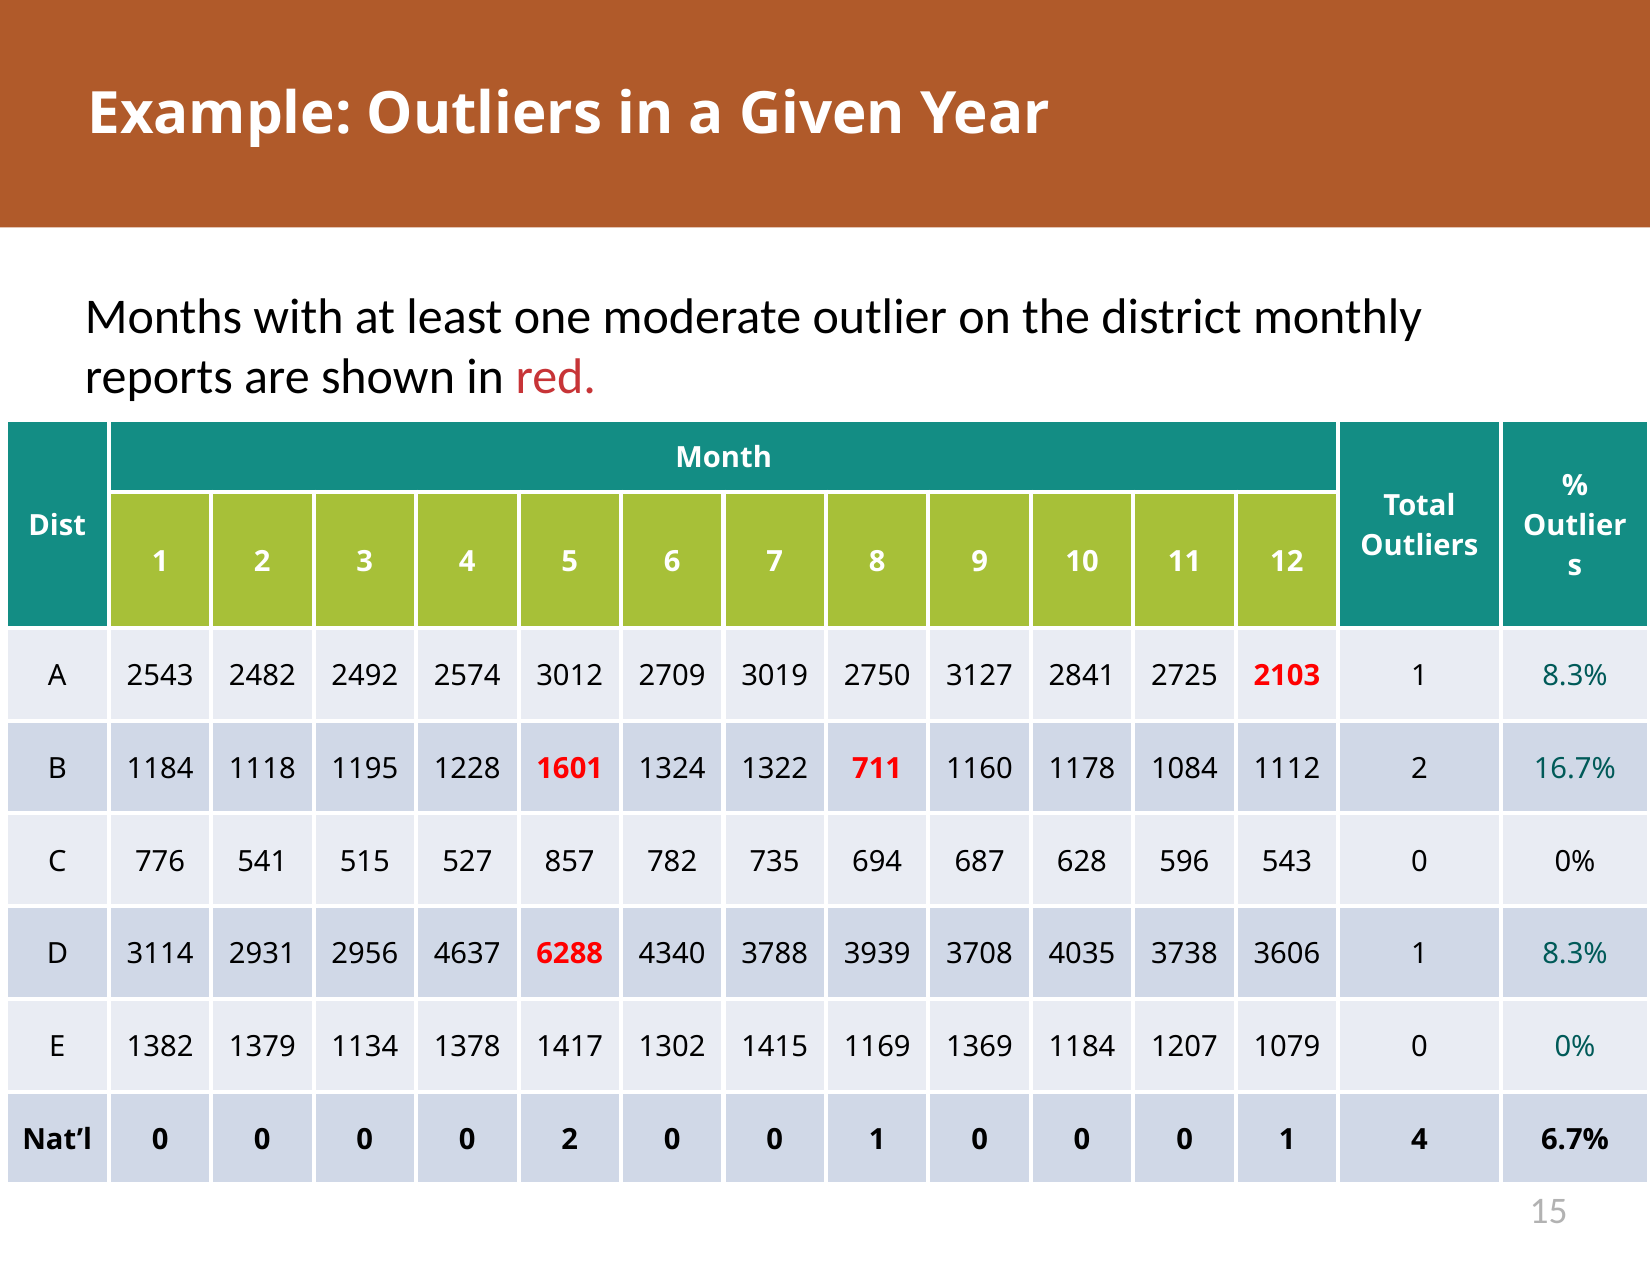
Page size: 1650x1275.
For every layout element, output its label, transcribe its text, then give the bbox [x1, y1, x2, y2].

table_cell 2931 [213, 908, 312, 997]
table_cell 2543 [111, 630, 209, 719]
table_cell 628 [1033, 815, 1131, 904]
text_box Months with at least one moderate outlier on the district monthly reports are shown in red. [68, 274, 1595, 412]
table_cell E [8, 1001, 107, 1090]
table_cell 2709 [623, 630, 721, 719]
table_cell 2841 [1033, 630, 1131, 719]
table_cell 0 [418, 1094, 517, 1182]
table_cell 0 [726, 1094, 824, 1182]
table_cell 515 [316, 815, 414, 904]
table_header Month [111, 422, 1336, 490]
table_cell 1324 [623, 723, 721, 811]
table_cell 5 [521, 494, 619, 626]
table_cell 2956 [316, 908, 414, 997]
table_cell 1 [1340, 630, 1499, 719]
table_cell 1379 [213, 1001, 312, 1090]
table_cell 8.3% [1503, 630, 1647, 719]
table_cell 0 [111, 1094, 209, 1182]
table_cell 1601 [521, 723, 619, 811]
table_cell 3788 [726, 908, 824, 997]
table_cell B [8, 723, 107, 811]
table_cell 1178 [1033, 723, 1131, 811]
table_cell 1134 [316, 1001, 414, 1090]
table_cell 1160 [930, 723, 1029, 811]
table_cell 1112 [1238, 723, 1336, 811]
table_cell 1382 [111, 1001, 209, 1090]
table_cell 543 [1238, 815, 1336, 904]
table_cell 4340 [623, 908, 721, 997]
table_cell 1207 [1135, 1001, 1234, 1090]
table_cell 1184 [1033, 1001, 1131, 1090]
table_cell 0 [1033, 1094, 1131, 1182]
table_cell 541 [213, 815, 312, 904]
table_cell 527 [418, 815, 517, 904]
table_cell 1169 [828, 1001, 926, 1090]
table_cell 0% [1503, 1001, 1647, 1090]
table_cell 1084 [1135, 723, 1234, 811]
table_cell 2574 [418, 630, 517, 719]
table_cell 0% [1503, 815, 1647, 904]
table_cell 7 [726, 494, 824, 626]
table_cell 1228 [418, 723, 517, 811]
table_cell 0 [1340, 815, 1499, 904]
table_cell 8.3% [1503, 908, 1647, 997]
table_header % Outliers [1503, 422, 1647, 626]
table_cell 6288 [521, 908, 619, 997]
table_cell 1417 [521, 1001, 619, 1090]
table_cell 0 [1340, 1001, 1499, 1090]
table_cell 3012 [521, 630, 619, 719]
table_cell 3606 [1238, 908, 1336, 997]
table_cell 711 [828, 723, 926, 811]
table_cell 694 [828, 815, 926, 904]
table_header Dist [8, 422, 107, 626]
table_cell 3127 [930, 630, 1029, 719]
table_cell 2725 [1135, 630, 1234, 719]
table_cell Nat’l [8, 1094, 107, 1182]
table_cell 6 [623, 494, 721, 626]
table_cell 1 [1238, 1094, 1336, 1182]
table_cell 2 [213, 494, 312, 626]
table_cell 2103 [1238, 630, 1336, 719]
table_cell 3939 [828, 908, 926, 997]
table_cell C [8, 815, 107, 904]
table_cell 776 [111, 815, 209, 904]
table_cell 1 [828, 1094, 926, 1182]
table_cell 4 [1340, 1094, 1499, 1182]
table_cell 3738 [1135, 908, 1234, 997]
table_cell 596 [1135, 815, 1234, 904]
table_cell 16.7% [1503, 723, 1647, 811]
table_cell 0 [213, 1094, 312, 1182]
table_cell 6.7% [1503, 1094, 1647, 1182]
table_cell 735 [726, 815, 824, 904]
table_cell 0 [623, 1094, 721, 1182]
table_cell A [8, 630, 107, 719]
table_cell 4035 [1033, 908, 1131, 997]
slide_number 15 [1188, 1185, 1568, 1250]
table_cell 1118 [213, 723, 312, 811]
table_cell 1 [111, 494, 209, 626]
table_cell 2750 [828, 630, 926, 719]
table_cell 857 [521, 815, 619, 904]
table_cell 4 [418, 494, 517, 626]
table_cell 0 [930, 1094, 1029, 1182]
table_cell 1369 [930, 1001, 1029, 1090]
table_cell 1079 [1238, 1001, 1336, 1090]
table_cell 2482 [213, 630, 312, 719]
table_cell 8 [828, 494, 926, 626]
table_cell 4637 [418, 908, 517, 997]
table_cell 2 [1340, 723, 1499, 811]
table_cell 1378 [418, 1001, 517, 1090]
table_cell 9 [930, 494, 1029, 626]
table_cell 0 [316, 1094, 414, 1182]
table_cell 11 [1135, 494, 1234, 626]
table_cell 1184 [111, 723, 209, 811]
table_cell 3708 [930, 908, 1029, 997]
table_header Total Outliers [1340, 422, 1499, 626]
table_cell 0 [1135, 1094, 1234, 1182]
table_cell 1 [1340, 908, 1499, 997]
table_cell 782 [623, 815, 721, 904]
table_cell 1195 [316, 723, 414, 811]
table_cell 3019 [726, 630, 824, 719]
table_cell 1322 [726, 723, 824, 811]
table_cell 3114 [111, 908, 209, 997]
table_cell 1415 [726, 1001, 824, 1090]
table_cell 2 [521, 1094, 619, 1182]
table_cell 3 [316, 494, 414, 626]
table_cell 687 [930, 815, 1029, 904]
table_cell 10 [1033, 494, 1131, 626]
table_cell D [8, 908, 107, 997]
table_cell 12 [1238, 494, 1336, 626]
title Example: Outliers in a Given Year [87, 75, 1650, 146]
table_cell 2492 [316, 630, 414, 719]
table_cell 1302 [623, 1001, 721, 1090]
